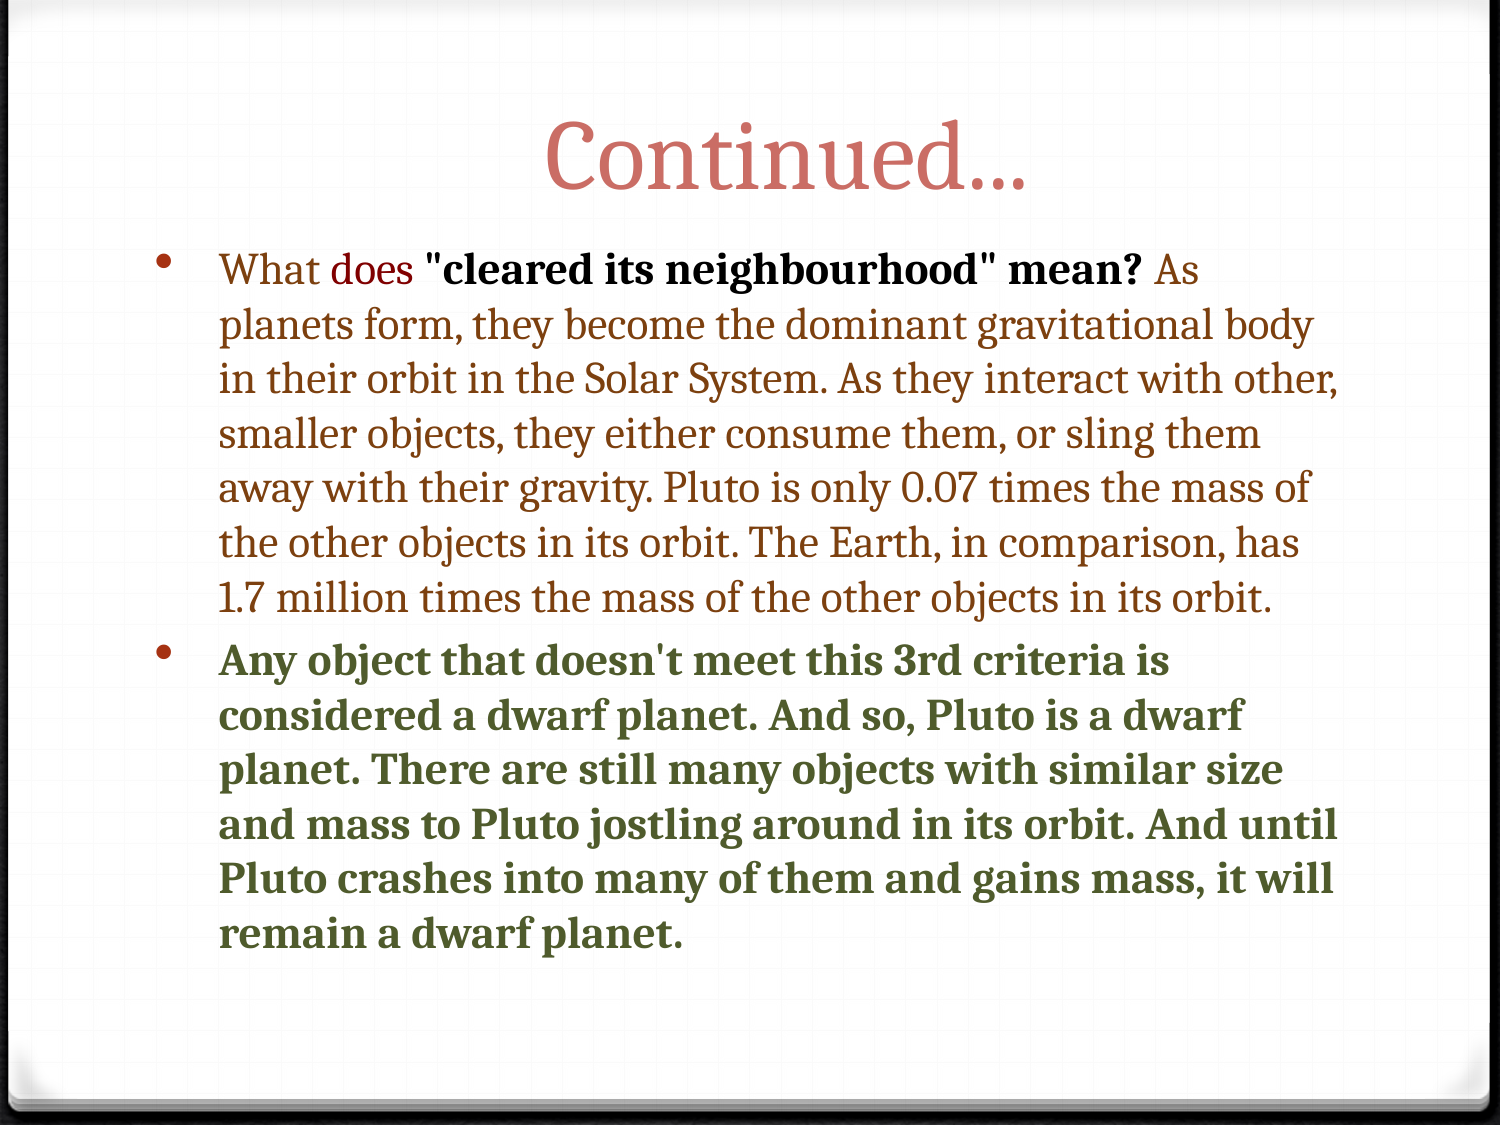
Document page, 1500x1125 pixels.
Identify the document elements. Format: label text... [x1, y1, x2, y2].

list What does "cleared its neighbourhood" mean? As planets form, they become the dominant gravitational body in their orbit in the Solar System. As they interact with other, smaller objects, they either consume them, or sling them away with their gravity. Pluto is only 0.07 times the mass of the other objects in its orbit. The Earth, in comparison, has 1.7 million times the mass of the other objects in its orbit. Any object that doesn't meet this 3rd criteria is considered a dwarf planet. And so, Pluto is a dwarf planet. There are still many objects with similar size and mass to Pluto jostling around in its orbit. And until Pluto crashes into many of them and gains mass, it will remain a dwarf planet. [131, 231, 1357, 983]
title Continued... [88, 30, 1408, 268]
picture [0, 0, 1500, 1125]
